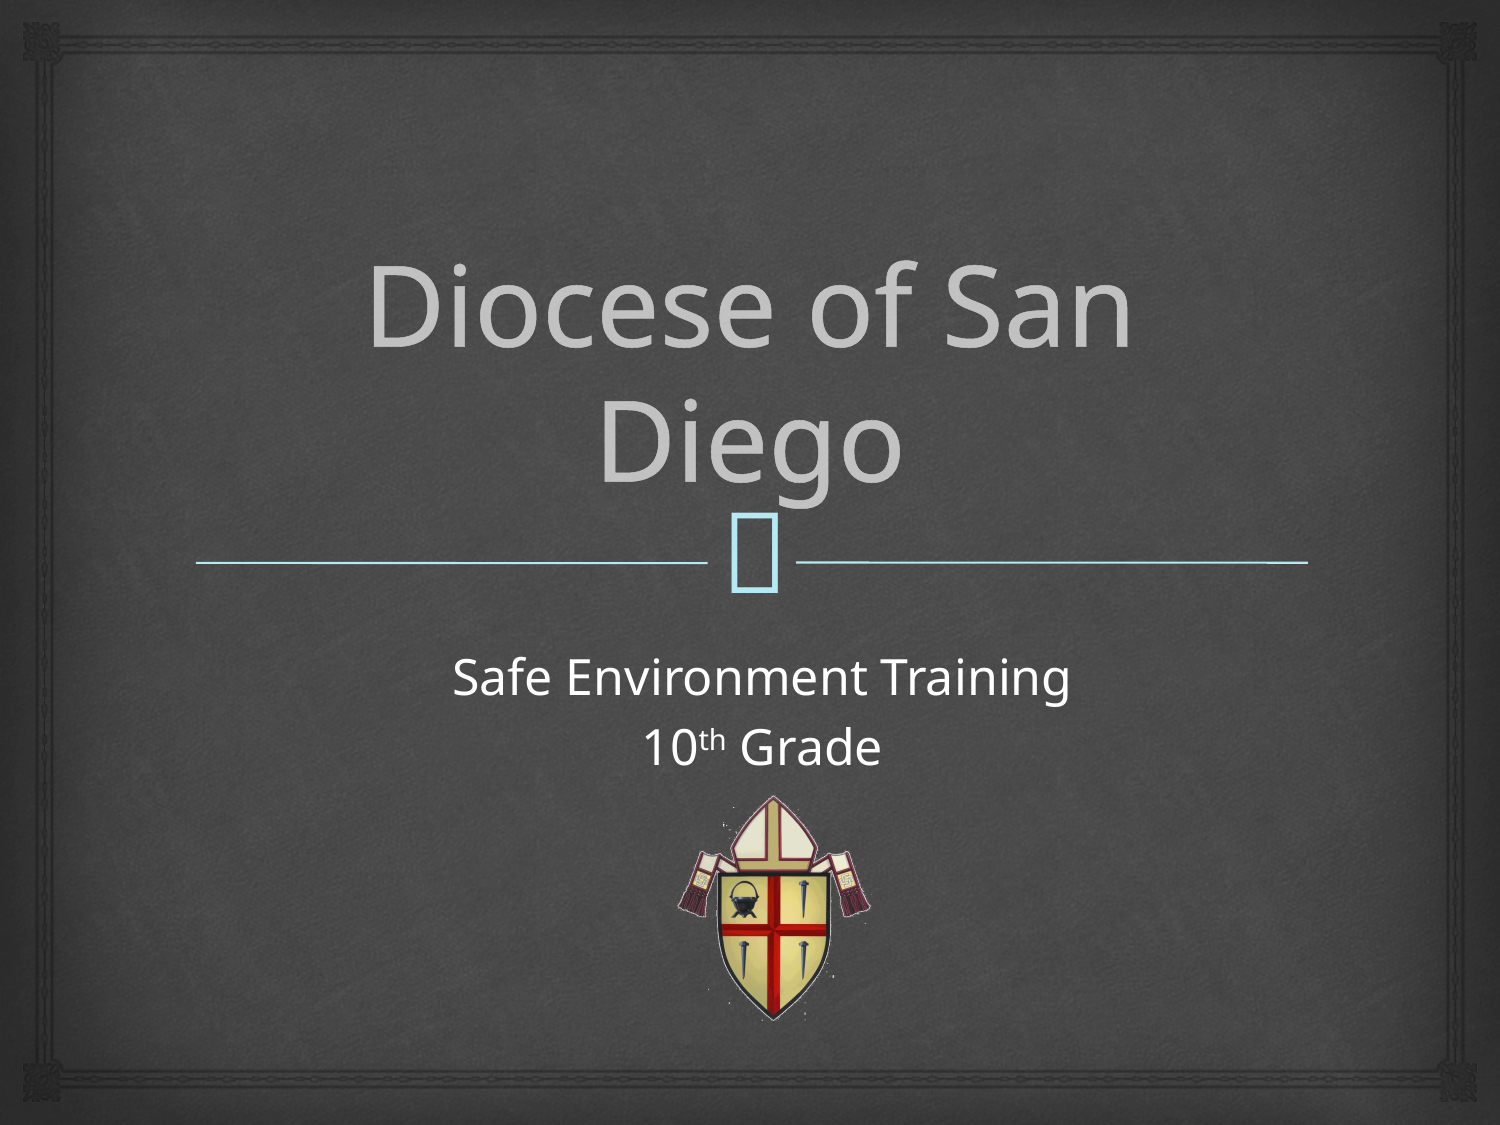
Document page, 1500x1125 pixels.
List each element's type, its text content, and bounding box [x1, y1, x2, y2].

picture [0, 0, 1500, 1125]
subtitle Safe Environment Training 10th Grade [237, 637, 1288, 925]
title Diocese of San Diego [194, 227, 1306, 512]
